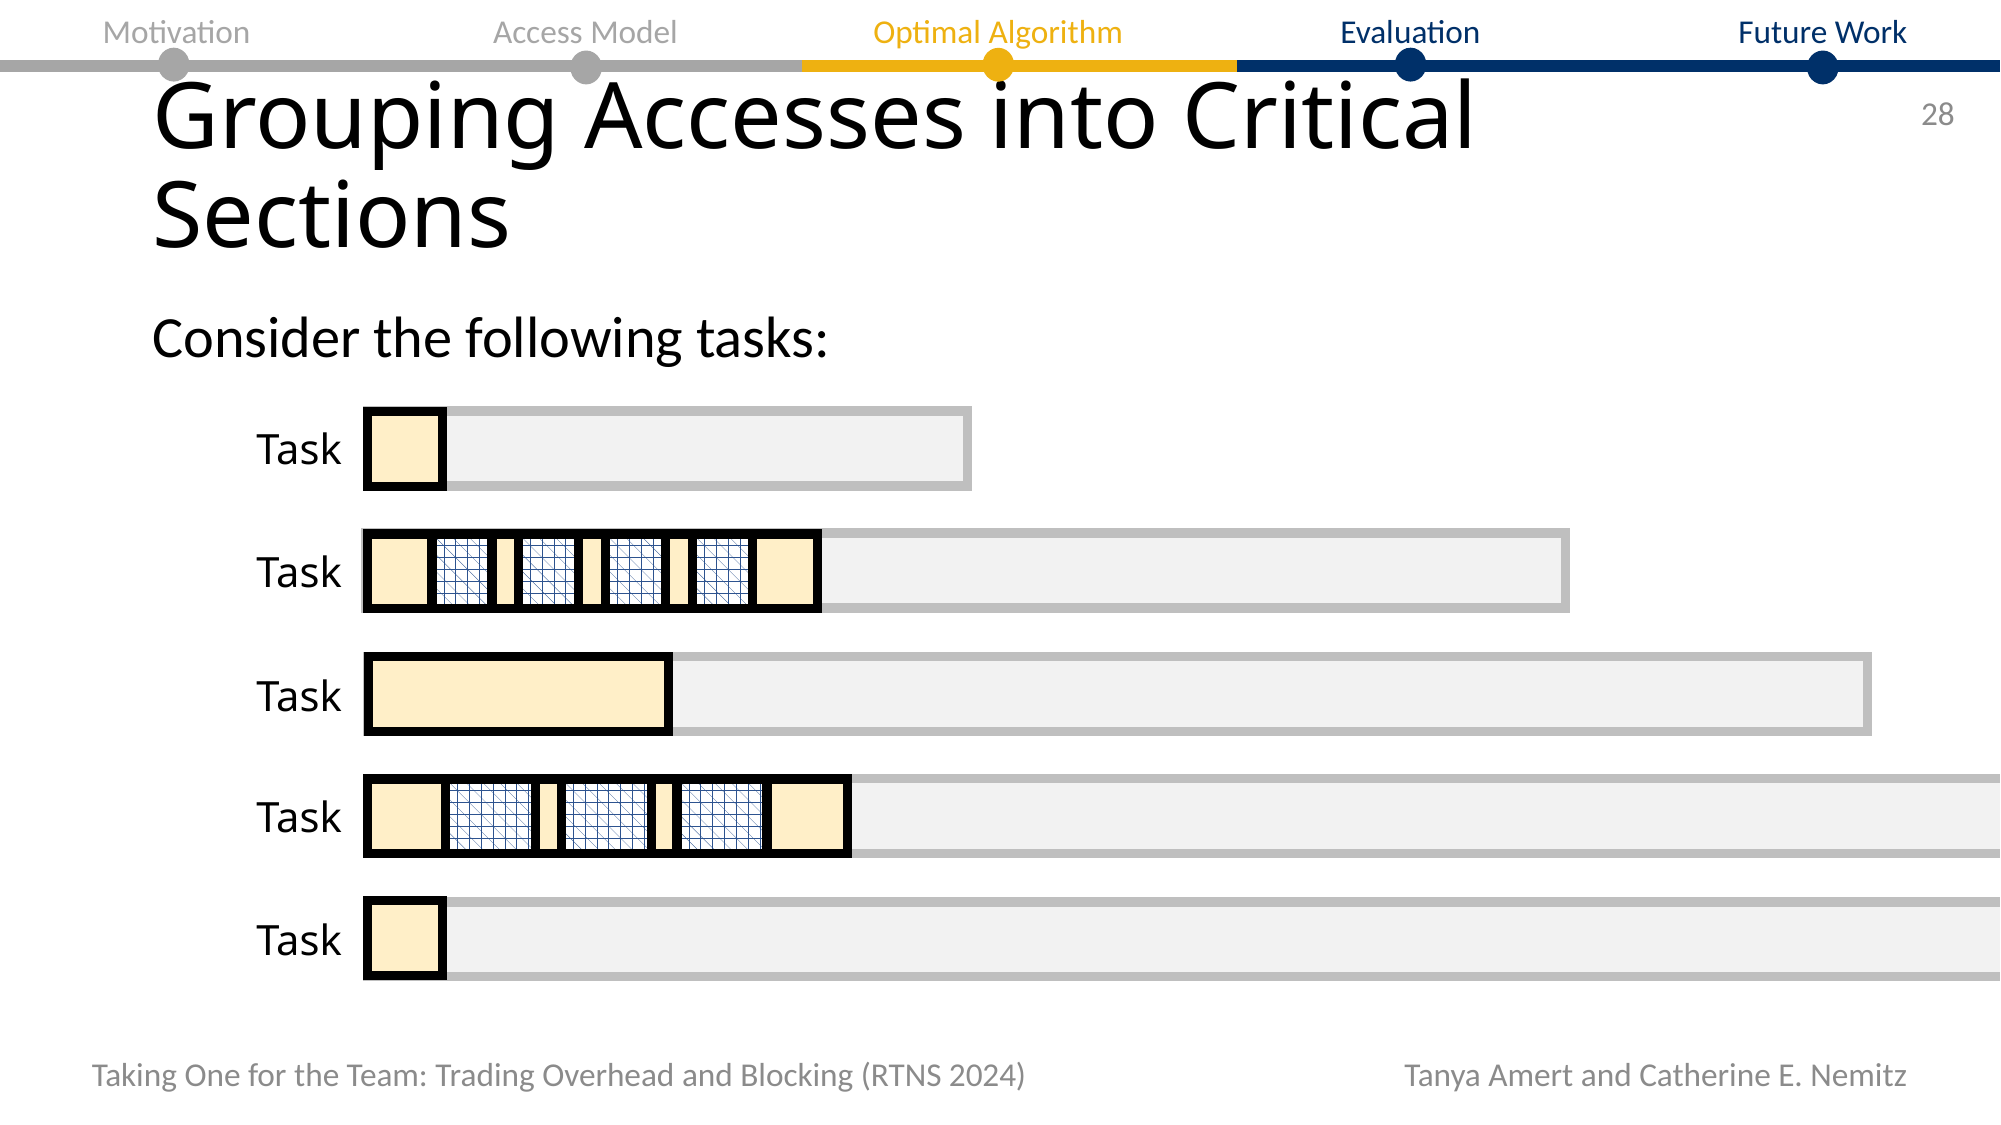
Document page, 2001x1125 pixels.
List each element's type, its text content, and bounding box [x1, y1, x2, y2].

text_box [768, 778, 848, 855]
text_box [443, 410, 968, 487]
text_box [366, 900, 443, 977]
title Grouping Accesses into Critical Sections [137, 84, 1863, 278]
text_box [666, 533, 692, 610]
text_box [754, 533, 818, 610]
list Consider the following tasks: [137, 299, 1863, 1014]
text_box [431, 533, 493, 610]
text_box [669, 655, 1868, 732]
text_box [579, 533, 604, 610]
text_box [364, 532, 1566, 609]
slide_number 28 [1519, 84, 1970, 143]
text_box [366, 777, 2000, 854]
text_box [366, 533, 431, 610]
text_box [0, 2, 2000, 84]
text_box [652, 778, 676, 855]
text_box [366, 901, 2000, 978]
text_box [493, 533, 517, 610]
text_box [536, 778, 560, 855]
text_box [444, 778, 536, 855]
text_box [692, 533, 754, 610]
text_box [560, 778, 652, 855]
text_box [366, 778, 444, 855]
text_box [367, 655, 669, 732]
text_box [604, 533, 666, 610]
text_box [676, 778, 768, 855]
text_box [366, 410, 443, 487]
text_box [517, 533, 579, 610]
